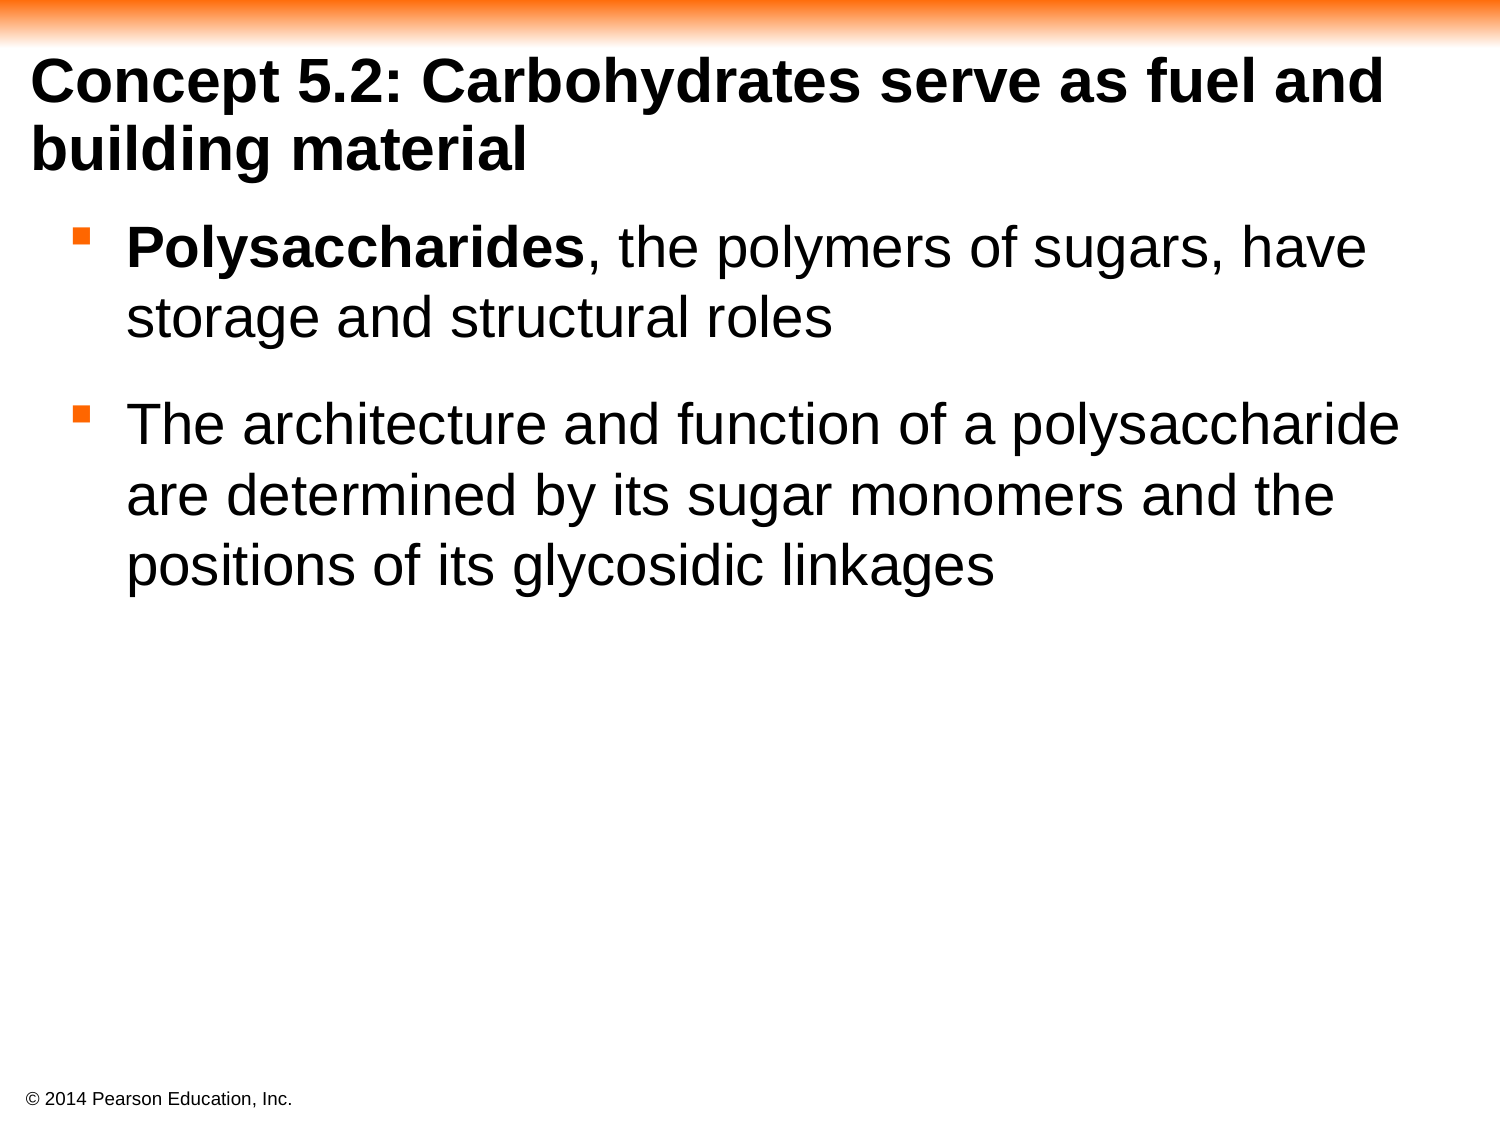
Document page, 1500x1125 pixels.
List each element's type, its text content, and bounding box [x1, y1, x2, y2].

list Polysaccharides, the polymers of sugars, have storage and structural roles The architecture and function of a polysaccharide are determined by its sugar monomers and the positions of its glycosidic linkages [69, 208, 1464, 1042]
title Concept 5.2: Carbohydrates serve as fuel and building material [29, 49, 1470, 184]
